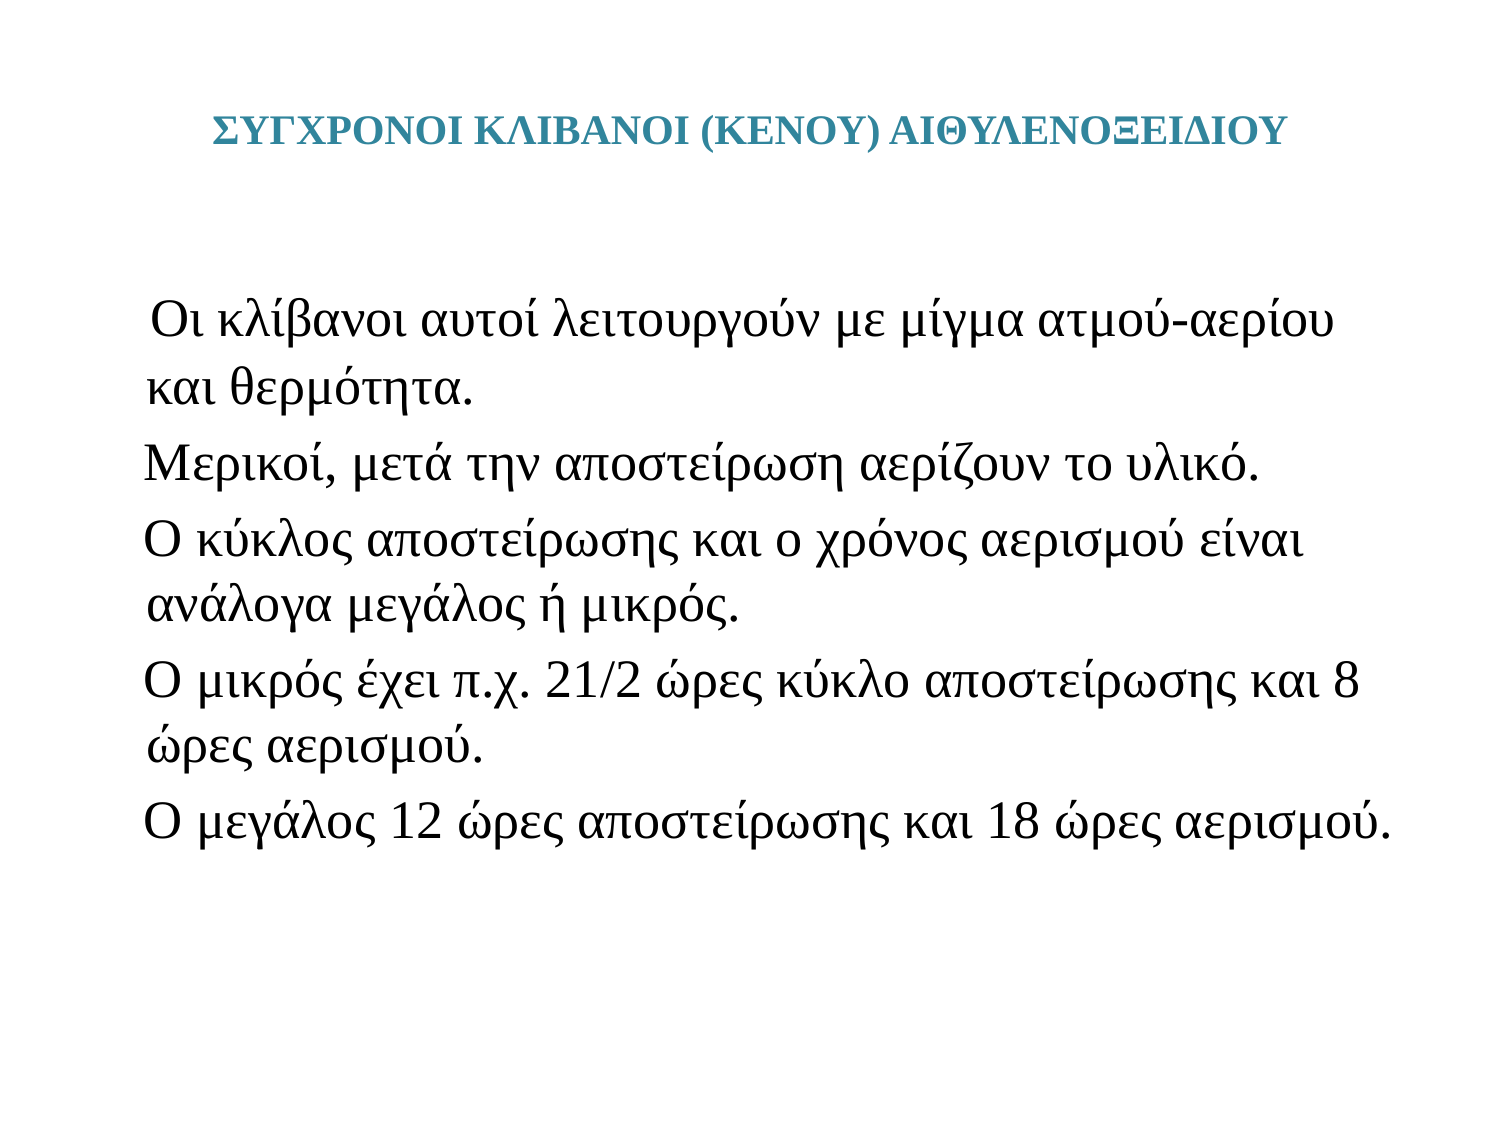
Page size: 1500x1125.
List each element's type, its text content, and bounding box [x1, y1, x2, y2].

list Οι κλίβανοι αυτοί λειτουργούν με μίγμα ατμού-αερίου και θερμότητα. Μερικοί, μετά την αποστείρωση αερίζουν το υλικό. Ο κύκλος αποστείρωσης και ο χρόνος αερισμού είναι ανάλογα μεγάλος ή μικρός. Ο μικρός έχει π.χ. 21/2 ώρες κύκλο αποστείρωσης και 8 ώρες αερισμού. Ο μεγάλος 12 ώρες αποστείρωσης και 18 ώρες αερισμού. [75, 262, 1425, 1005]
title ΣΥΓΧΡΟΝΟΙ ΚΛΙΒΑΝΟΙ (ΚΕΝΟΥ) ΑΙΘΥΛΕΝΟΞΕΙΔΙΟΥ [75, 45, 1425, 233]
